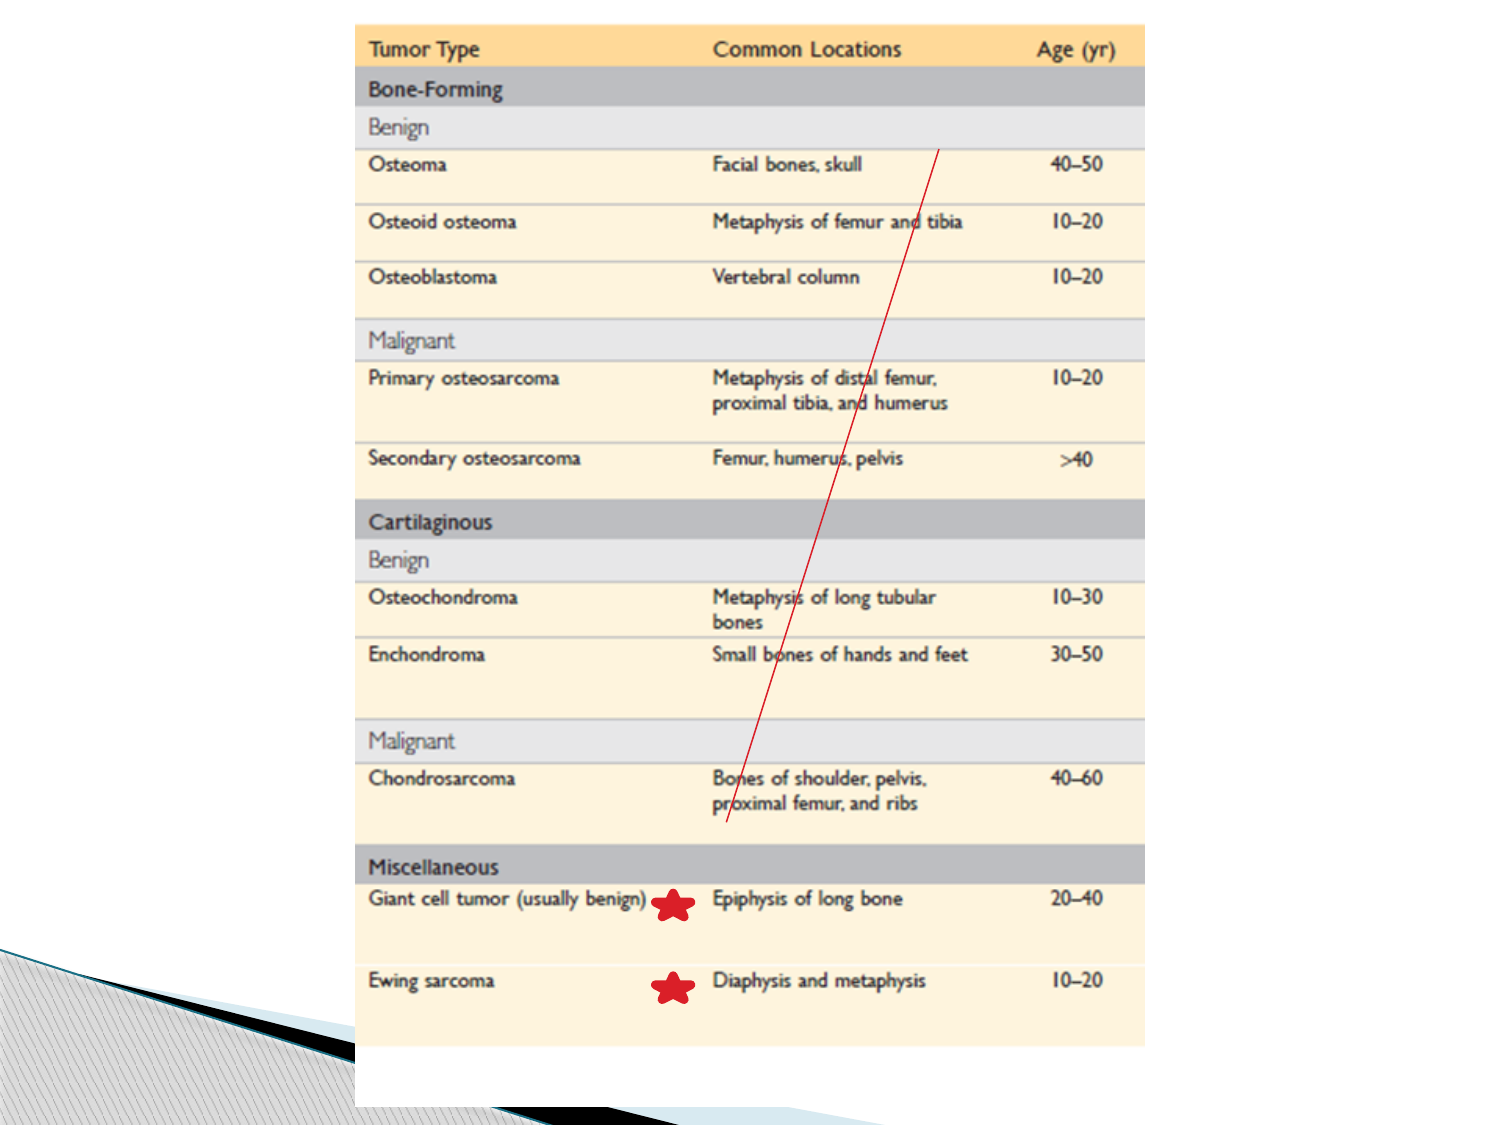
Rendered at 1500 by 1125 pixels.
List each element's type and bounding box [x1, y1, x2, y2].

text_box [726, 148, 940, 823]
picture [355, 17, 1145, 1108]
